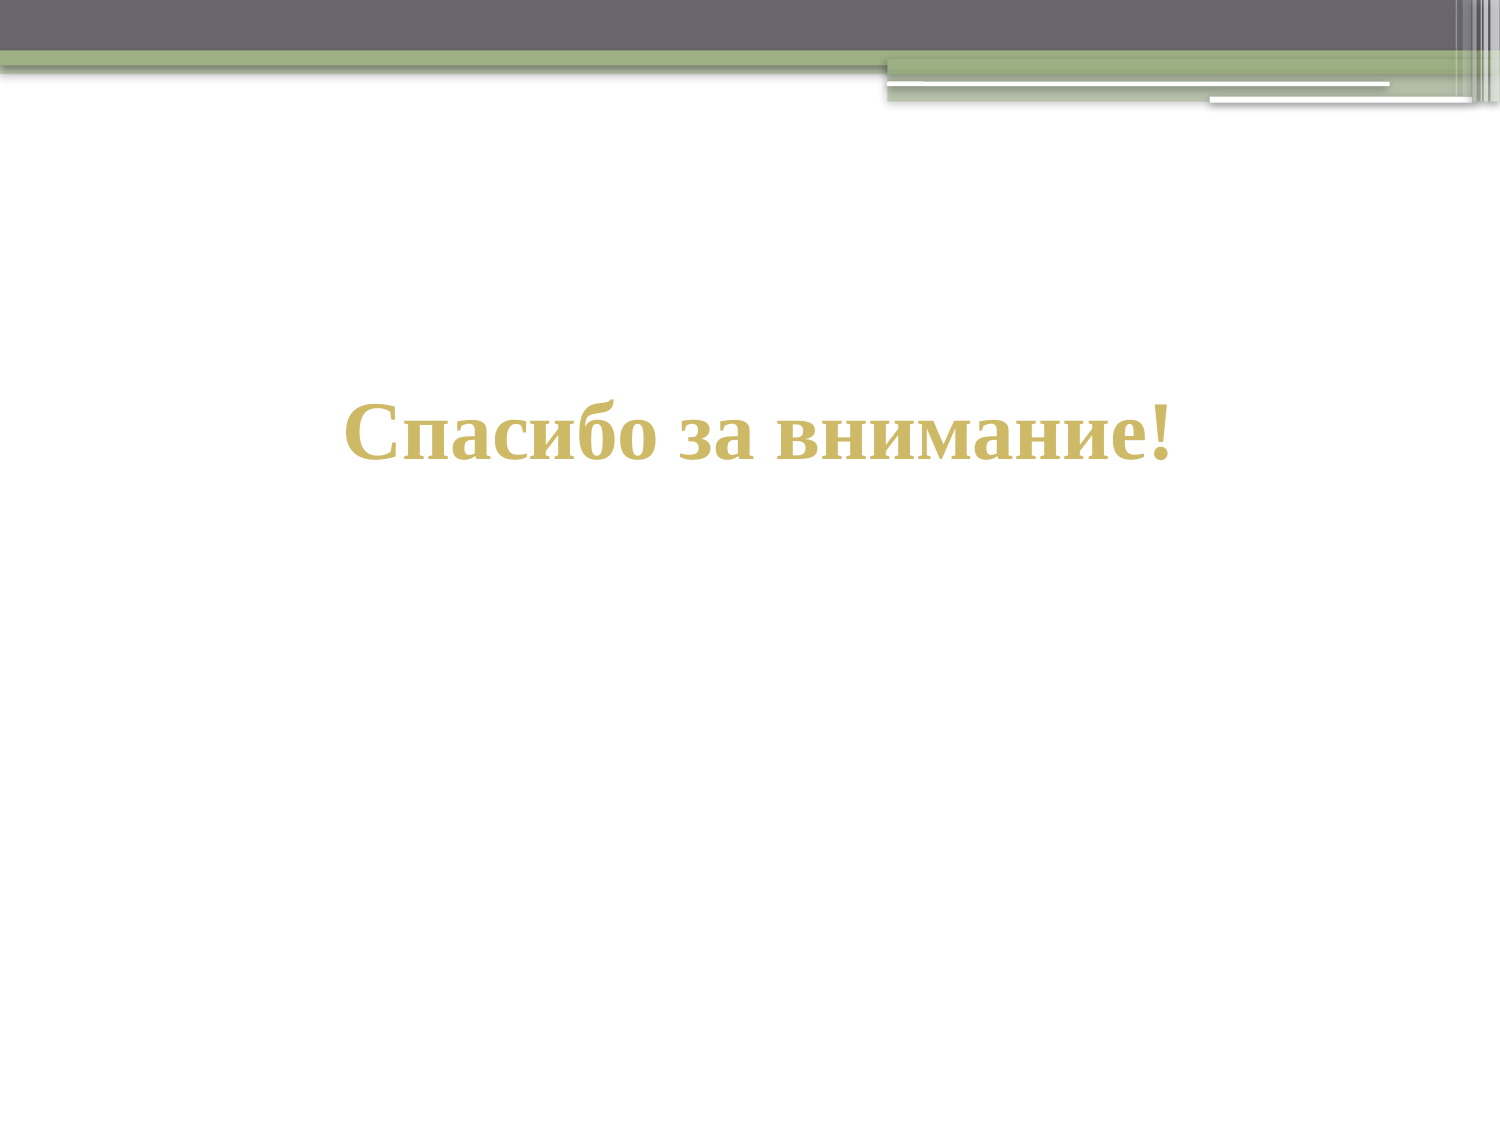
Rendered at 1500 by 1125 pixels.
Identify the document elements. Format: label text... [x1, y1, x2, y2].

list Спасибо за внимание! [75, 368, 1425, 858]
